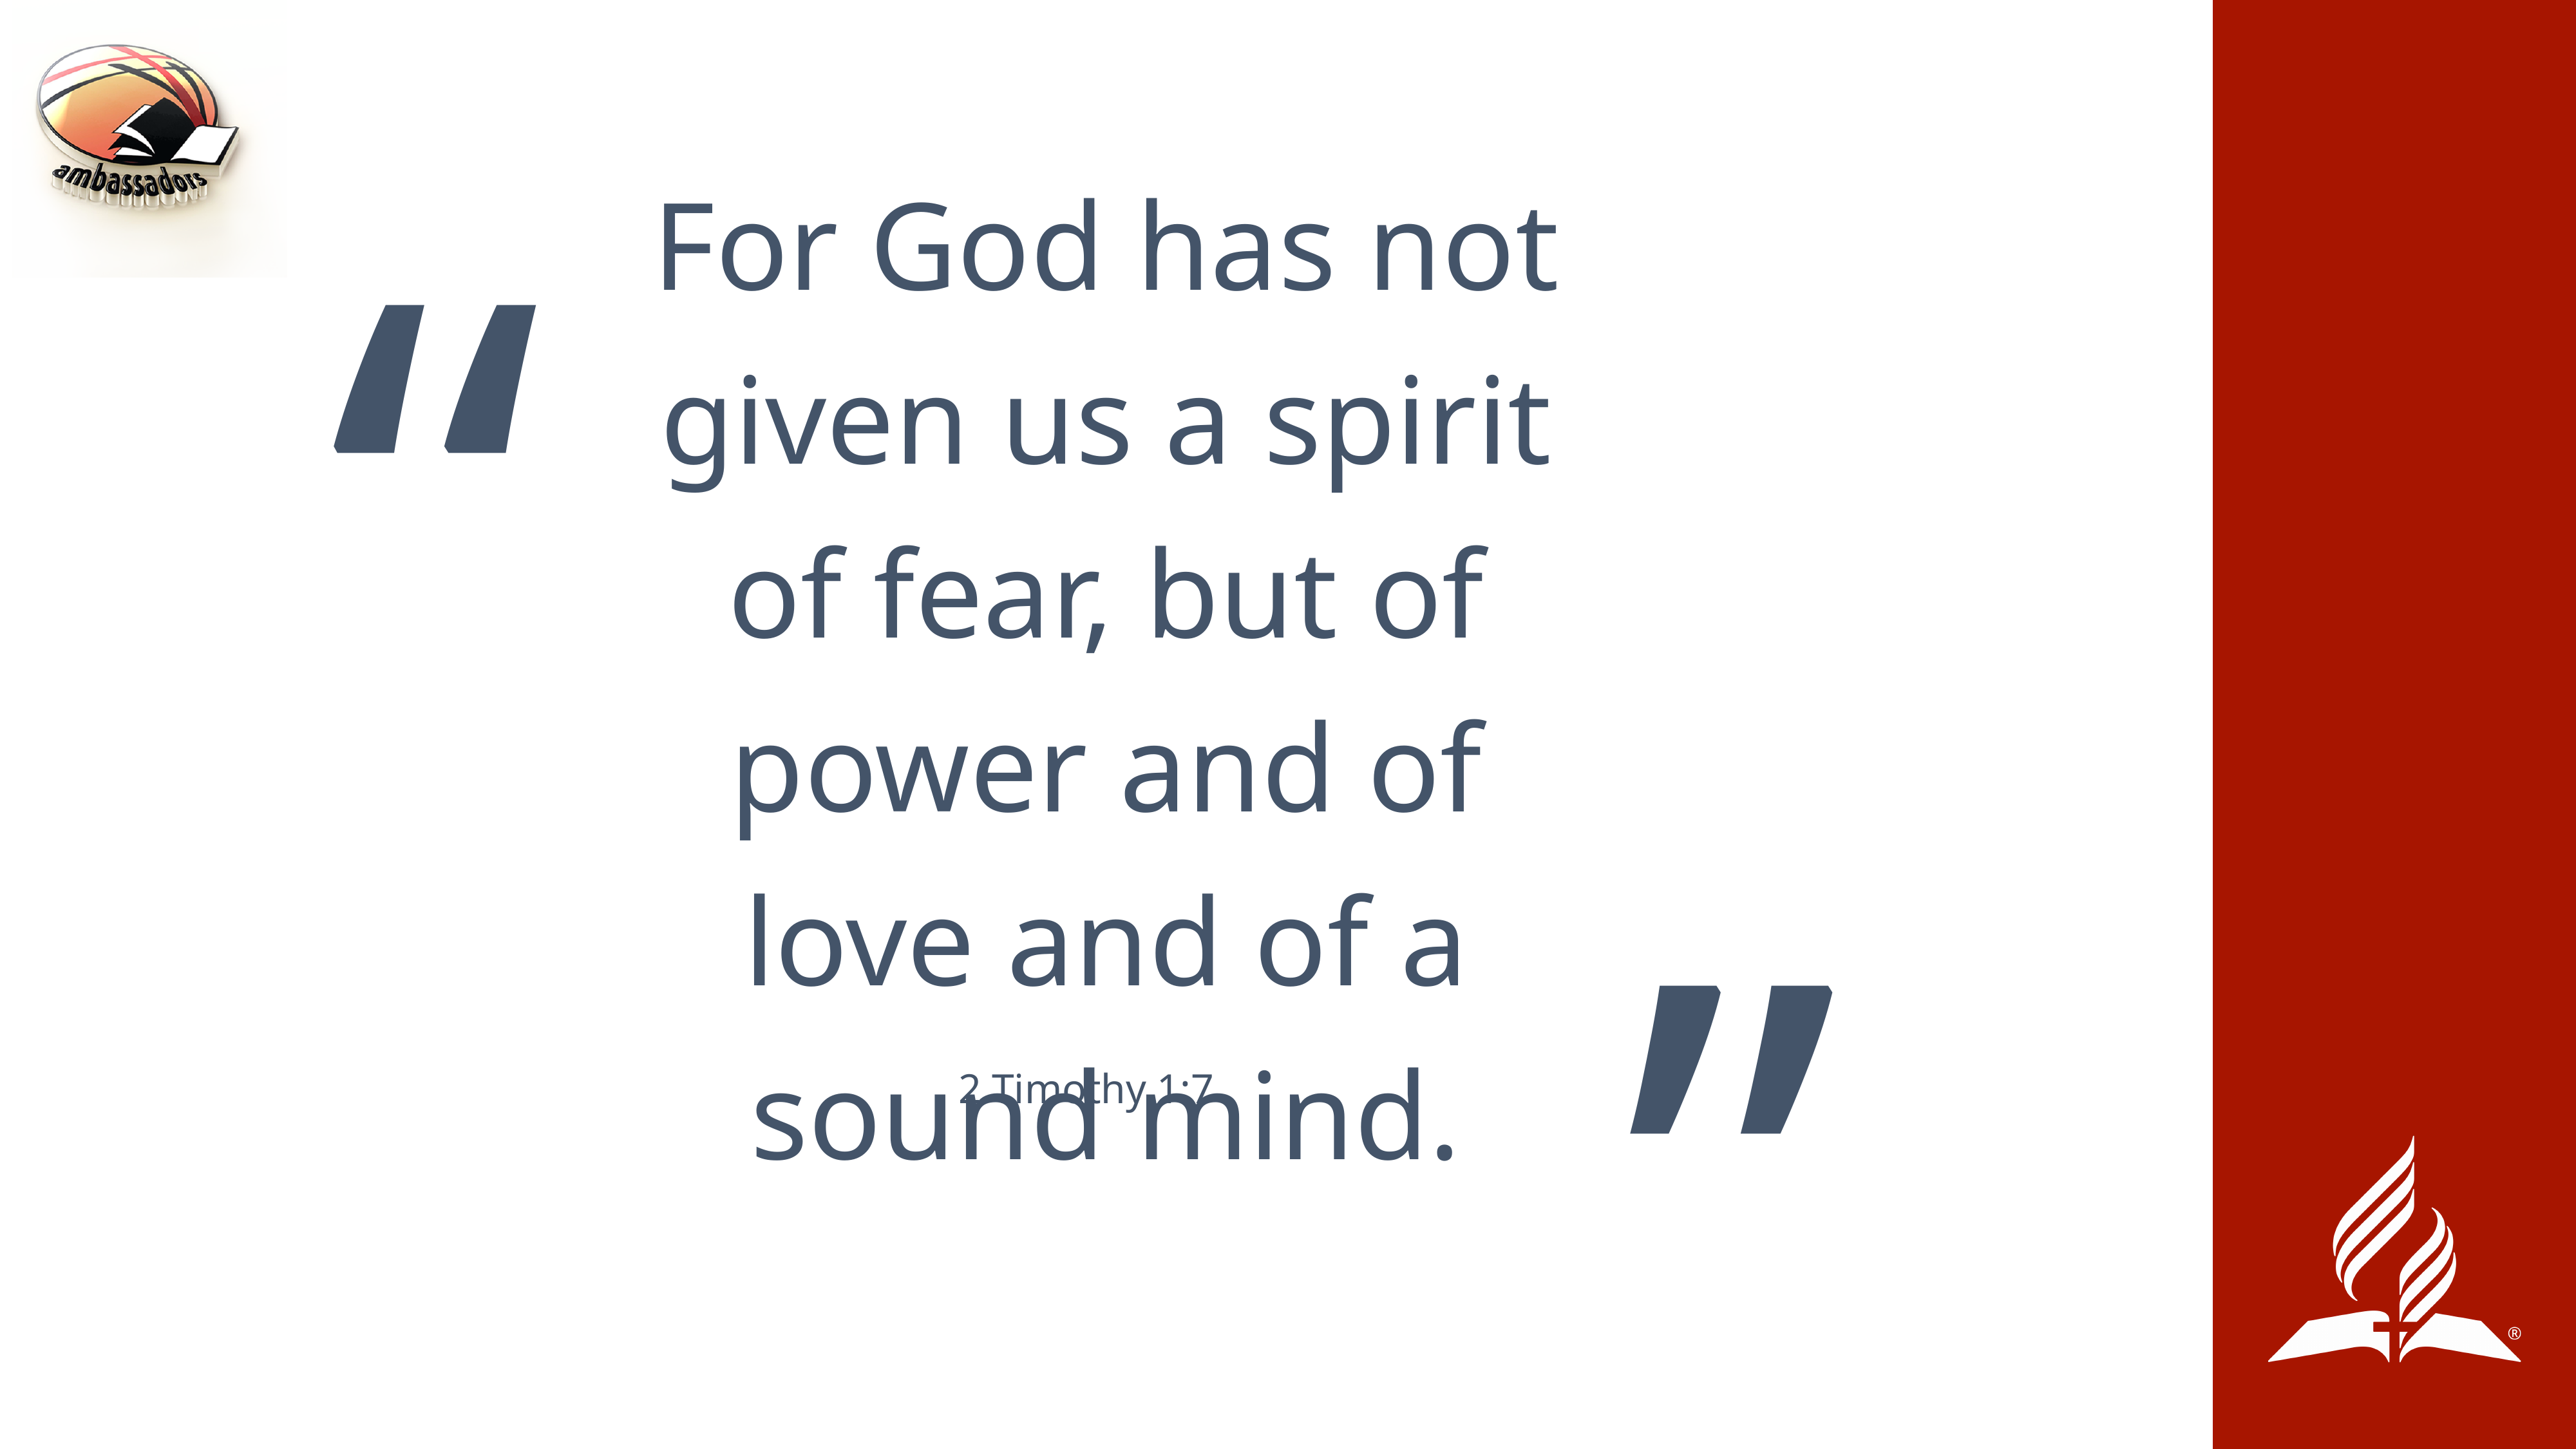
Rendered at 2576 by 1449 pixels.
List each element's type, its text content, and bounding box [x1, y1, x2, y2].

text_box For God has not given us a spirit of fear, but of power and of love and of a sound mind. [592, 129, 1620, 1196]
text_box [2213, 0, 2576, 1449]
text_box “ [315, 0, 556, 869]
text_box ” [1615, 734, 1848, 1449]
text_box 2 Timothy 1:7 [947, 1042, 1226, 1124]
picture [2245, 1100, 2544, 1399]
picture [0, 0, 288, 278]
